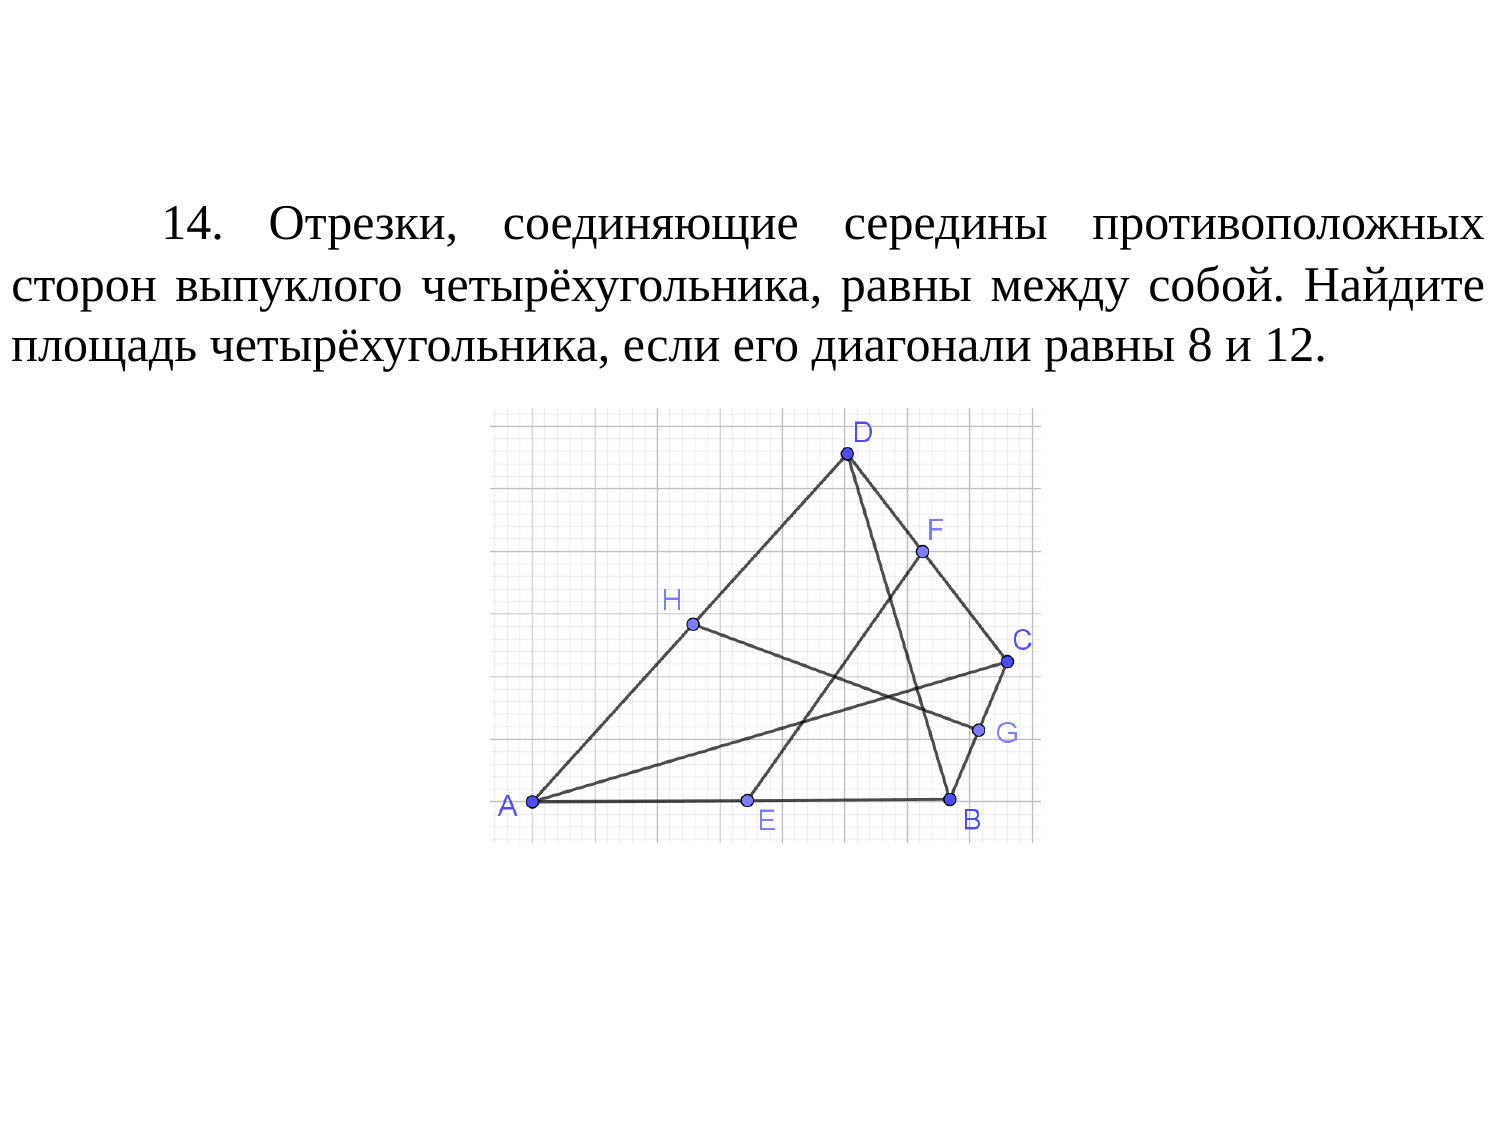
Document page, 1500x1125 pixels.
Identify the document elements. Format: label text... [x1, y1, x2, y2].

picture [489, 408, 1041, 843]
text_box 14. Отрезки, соединяющие середины противоположных сторон выпуклого четырёхугольника, равны между собой. Найдите площадь четырёхугольника, если его диагонали равны 8 и 12. [0, 173, 1500, 379]
